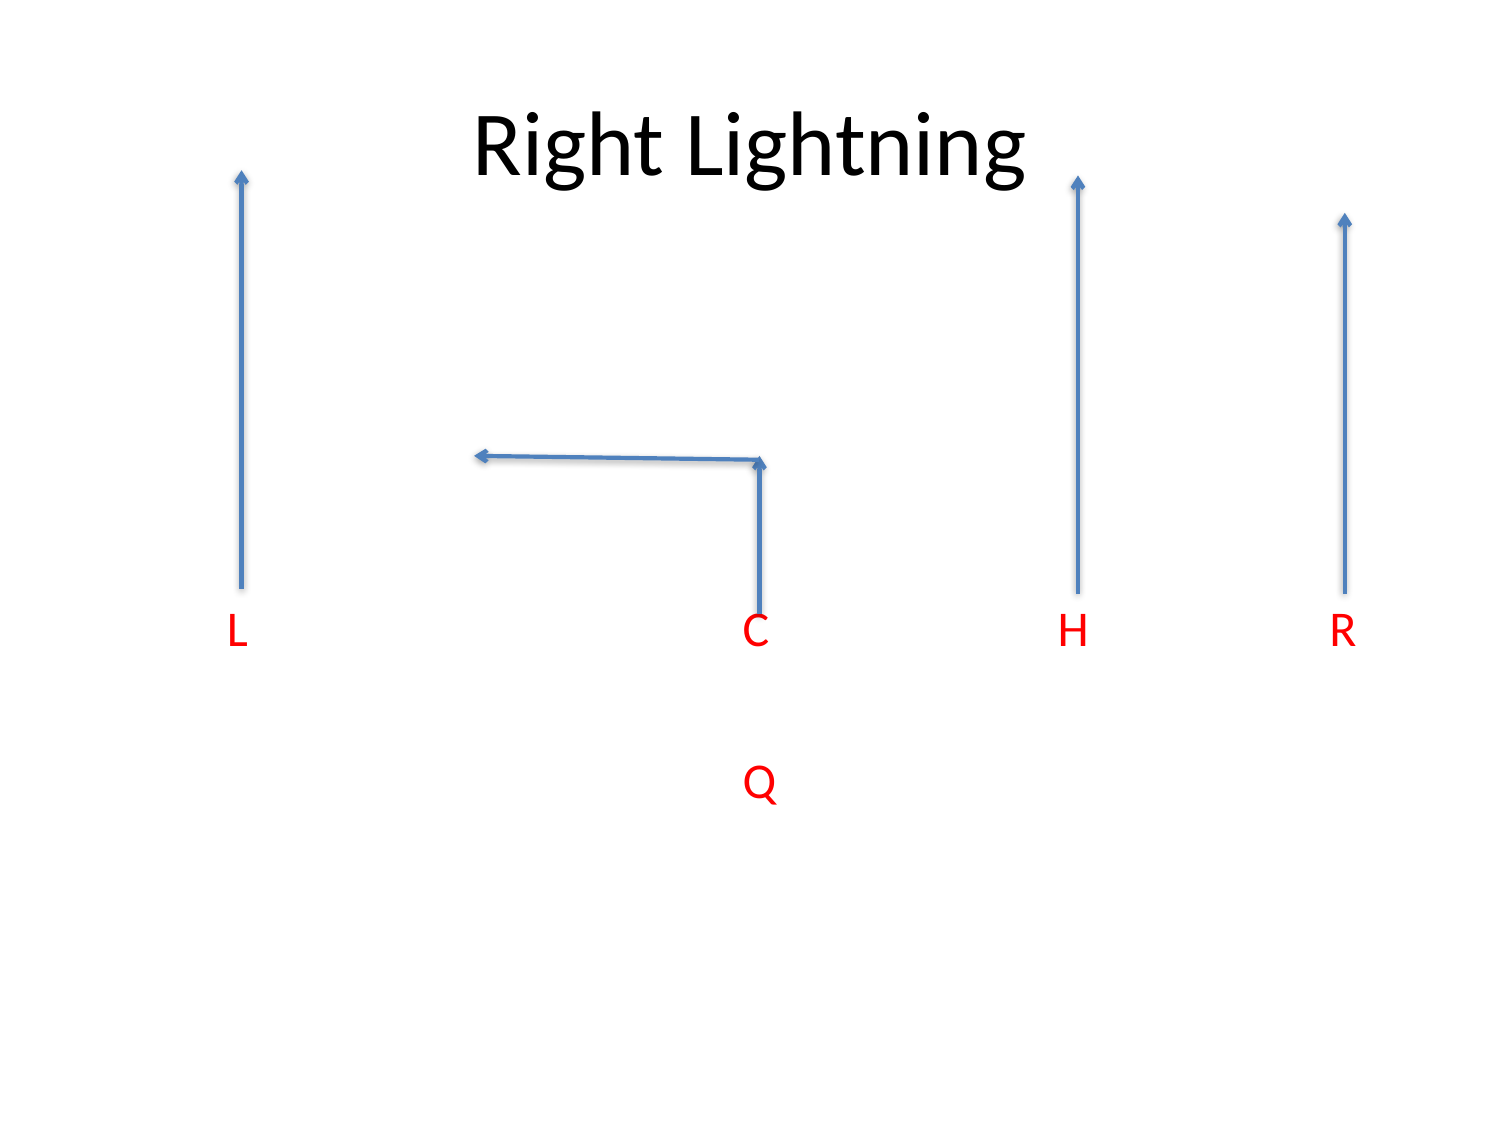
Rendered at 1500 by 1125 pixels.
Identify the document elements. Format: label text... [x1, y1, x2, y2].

text_box Q [728, 740, 799, 816]
text_box C [728, 588, 799, 664]
text_box R [1314, 588, 1385, 664]
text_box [473, 455, 760, 460]
text_box L [212, 588, 283, 664]
text_box H [1042, 588, 1114, 664]
title Right Lightning [75, 45, 1425, 233]
